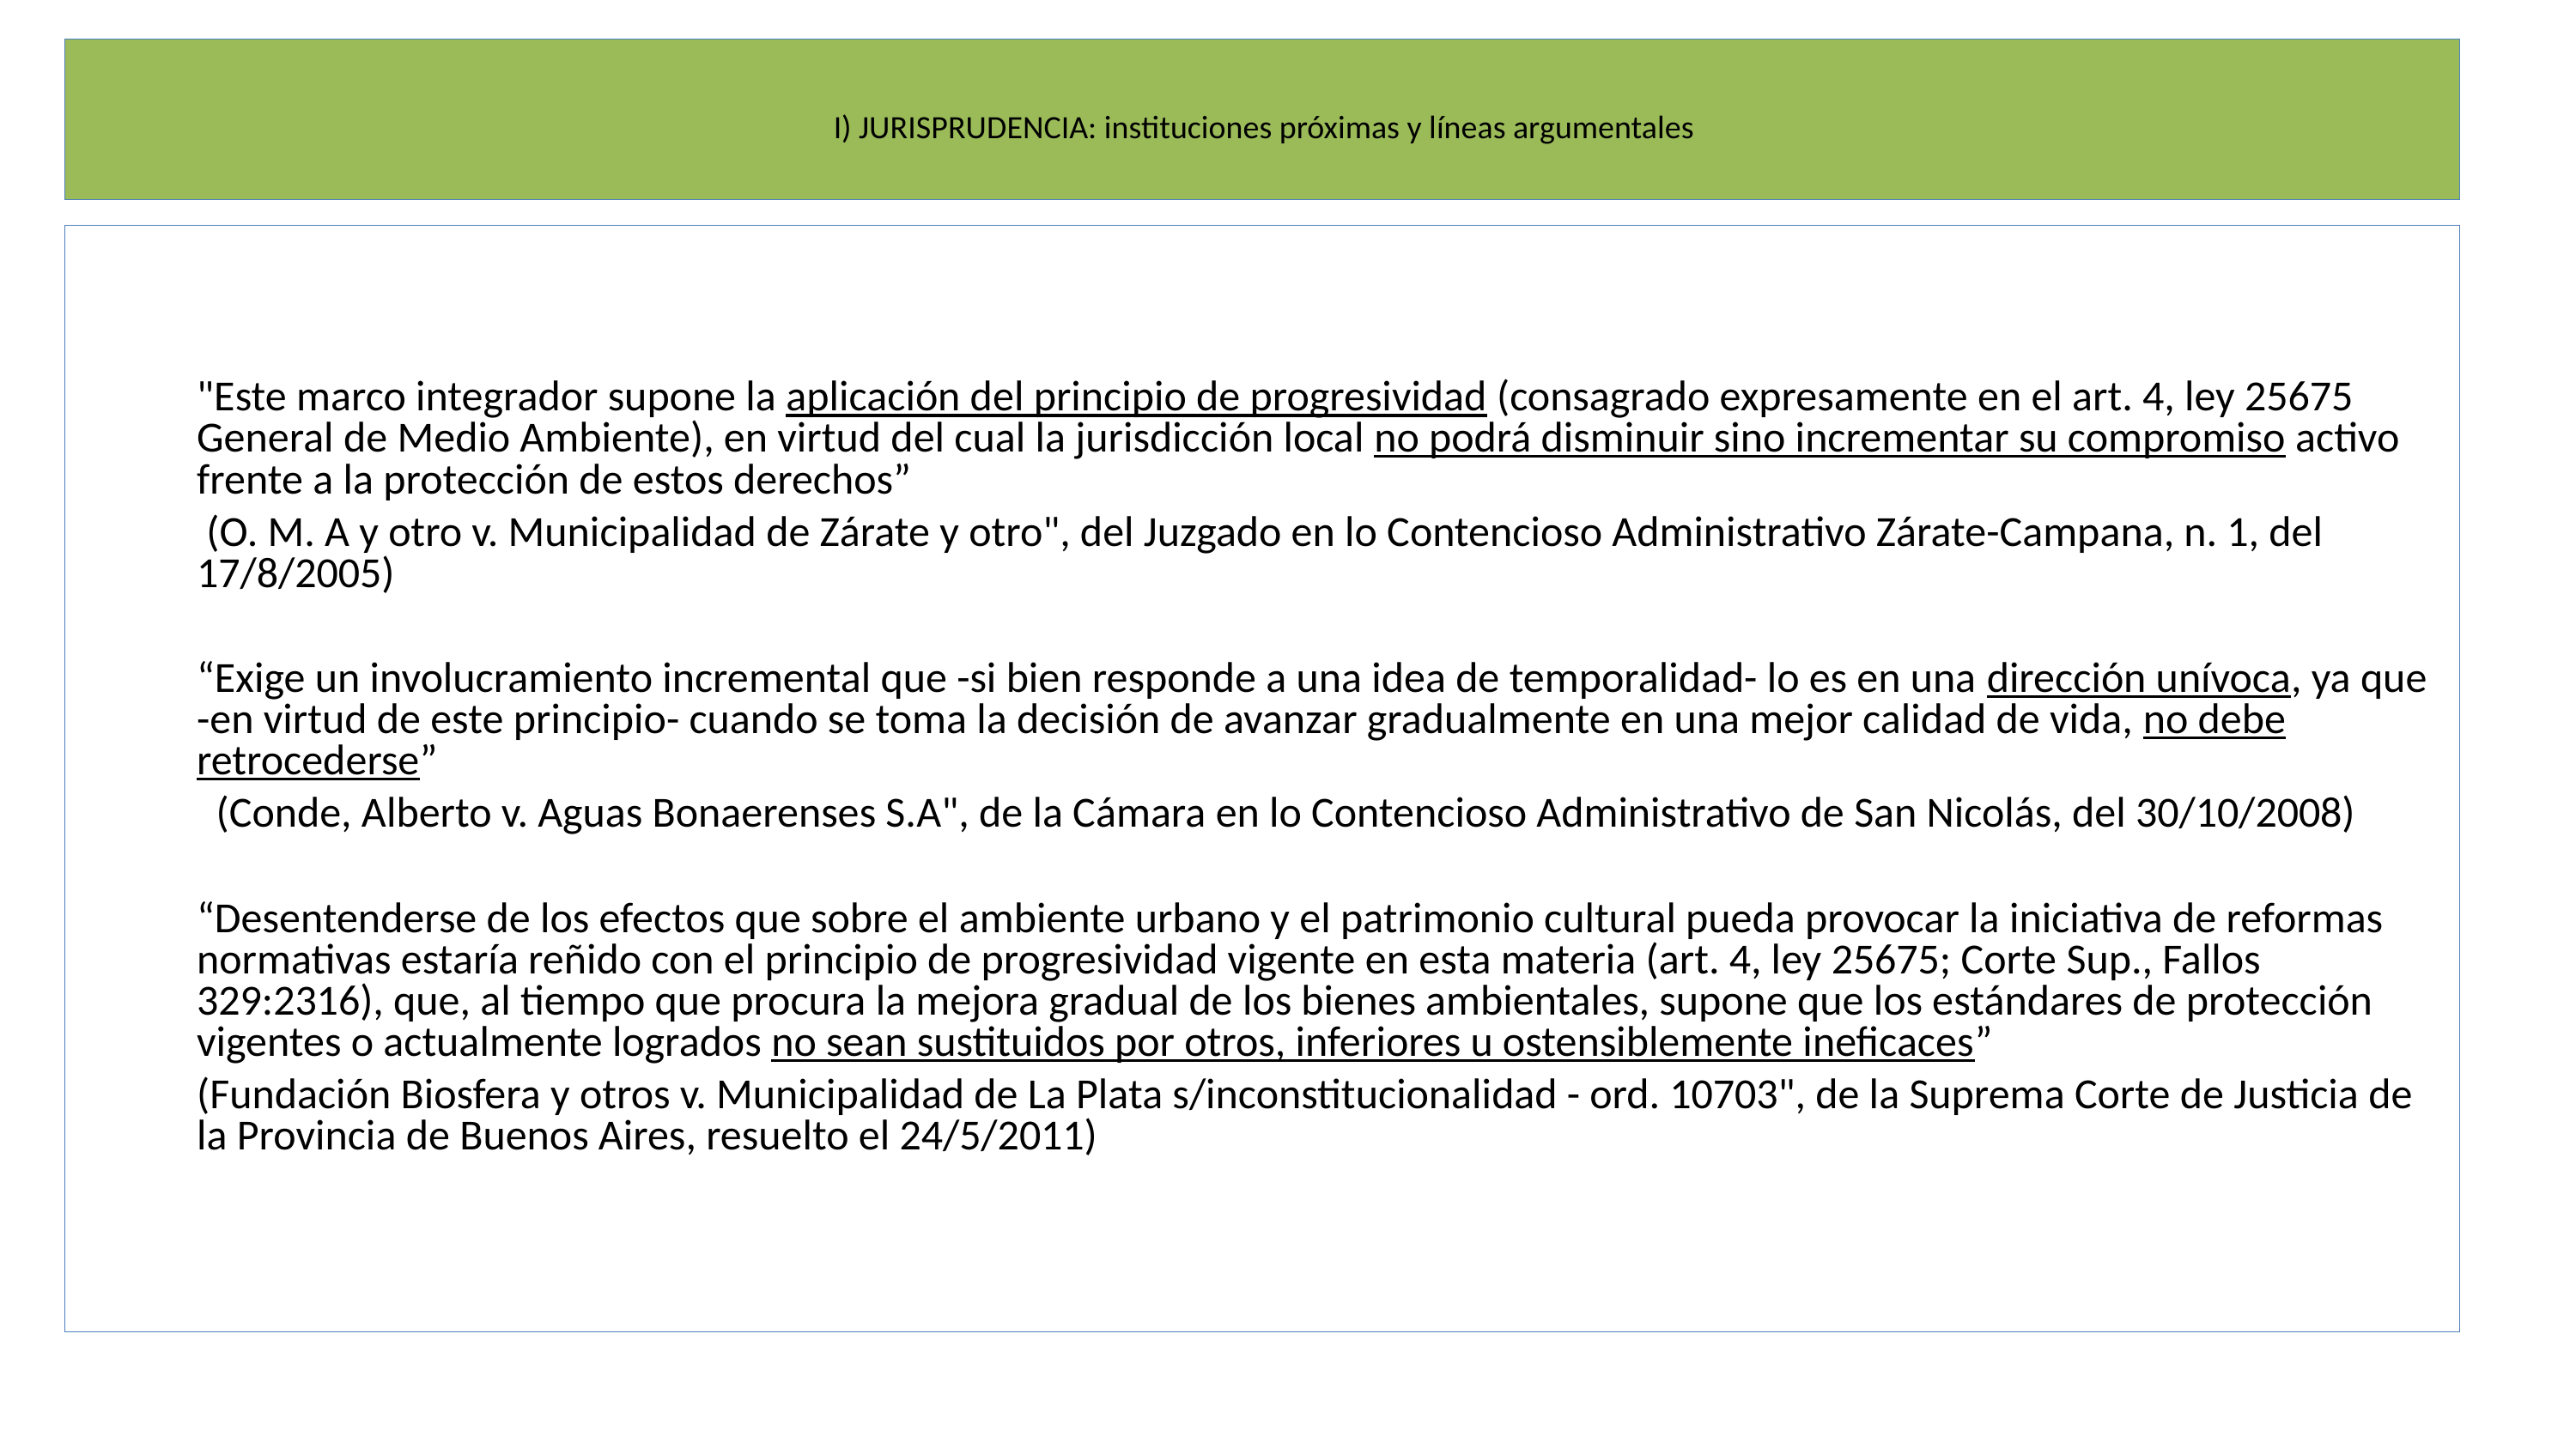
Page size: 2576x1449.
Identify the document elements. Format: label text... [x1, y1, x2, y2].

list "Este marco integrador supone la aplicación del principio de progresividad (consagrado expresamente en el art. 4, ley 25675 General de Medio Ambiente), en virtud del cual la jurisdicción local no podrá disminuir sino incrementar su compromiso activo frente a la protección de estos derechos” (O. M. A y otro v. Municipalidad de Zárate y otro", del Juzgado en lo Contencioso Administrativo Zárate-Campana, n. 1, del 17/8/2005) “Exige un involucramiento incremental que -si bien responde a una idea de temporalidad- lo es en una dirección unívoca, ya que -en virtud de este principio- cuando se toma la decisión de avanzar gradualmente en una mejor calidad de vida, no debe retrocederse” (Conde, Alberto v. Aguas Bonaerenses S.A", de la Cámara en lo Contencioso Administrativo de San Nicolás, del 30/10/2008) “Desentenderse de los efectos que sobre el ambiente urbano y el patrimonio cultural pueda provocar la iniciativa de reformas normativas estaría reñido con el principio de progresividad vigente en esta materia (art. 4, ley 25675; Corte Sup., Fallos 329:2316), que, al tiempo que procura la mejora gradual de los bienes ambientales, supone que los estándares de protección vigentes o actualmente logrados no sean sustituidos por otros, inferiores u ostensiblemente ineficaces” (Fundación Biosfera y otros v. Municipalidad de La Plata s/inconstitucionalidad - ord. 10703", de la Suprema Corte de Justicia de la Provincia de Buenos Aires, resuelto el 24/5/2011) [64, 225, 2460, 1332]
title I) JURISPRUDENCIA: instituciones próximas y líneas argumentales [64, 39, 2460, 200]
